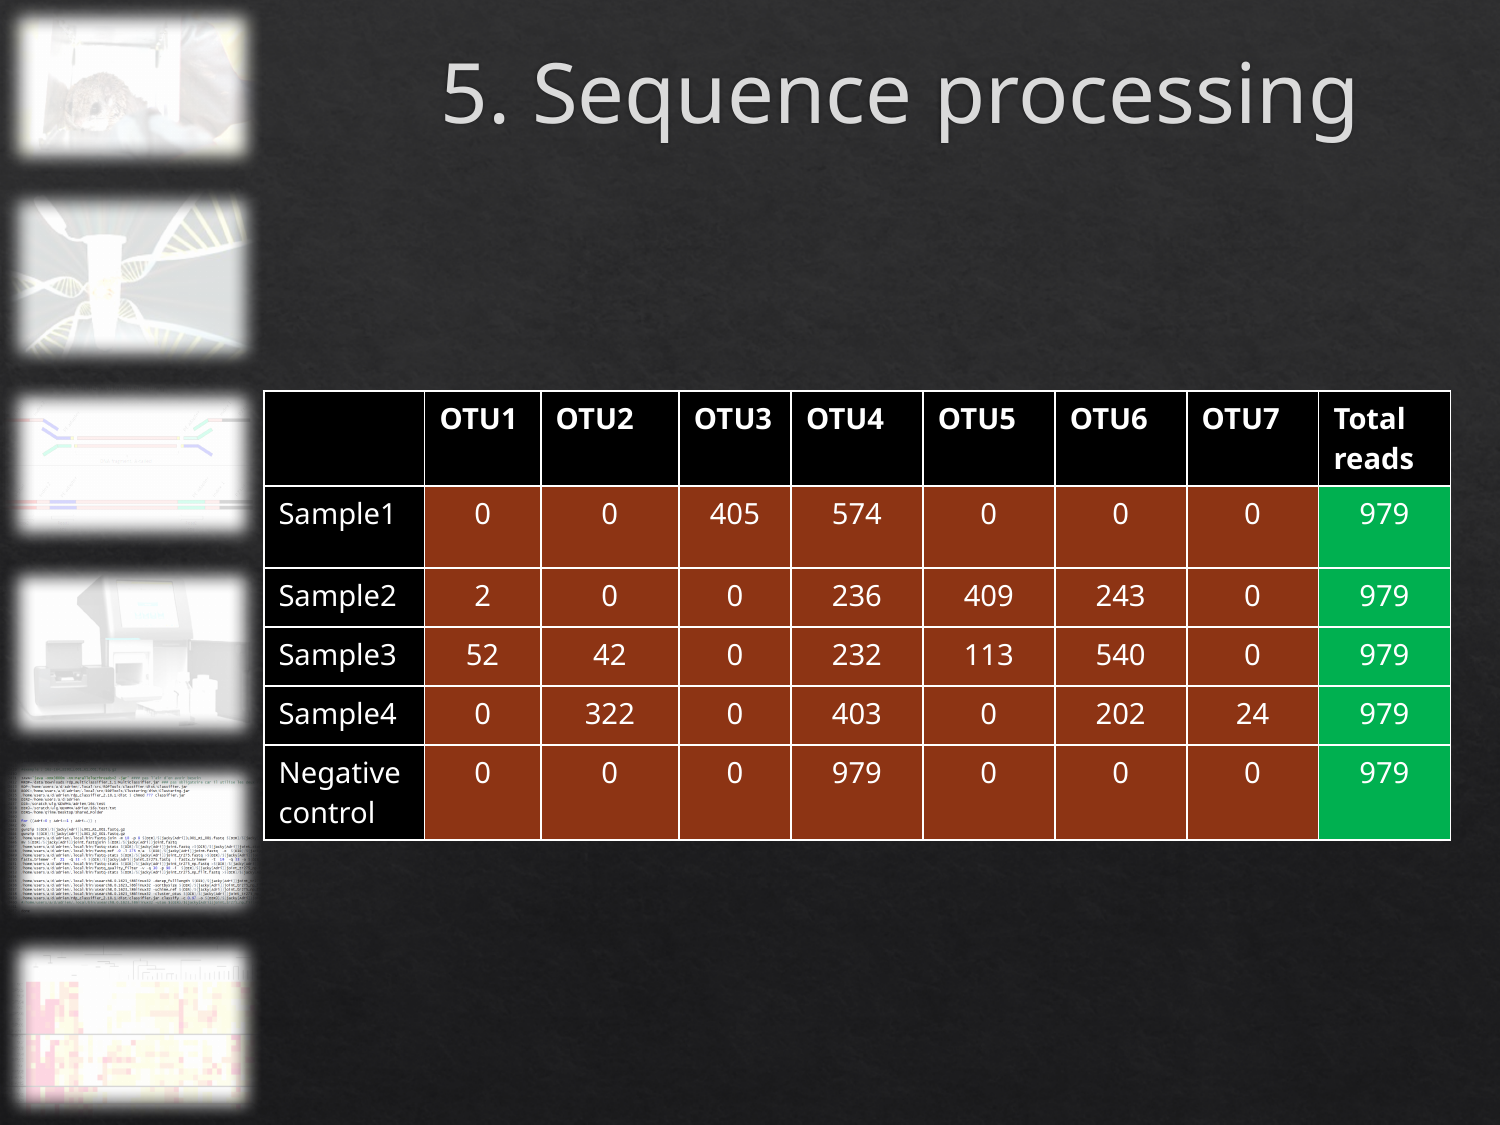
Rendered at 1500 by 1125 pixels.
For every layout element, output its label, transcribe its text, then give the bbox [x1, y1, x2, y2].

table_cell 322 [542, 687, 678, 744]
table_header Total reads [1319, 392, 1450, 485]
table_cell 2 [425, 569, 540, 626]
table_cell 405 [680, 487, 790, 567]
table_cell 540 [1056, 628, 1186, 685]
table_cell 0 [1188, 569, 1318, 626]
table_cell 0 [924, 746, 1054, 839]
table_cell 0 [924, 487, 1054, 567]
table_header OTU3 [680, 392, 790, 485]
table_header [273, 392, 424, 485]
table_cell 0 [680, 687, 790, 744]
table_header OTU7 [1188, 392, 1318, 485]
title 5. Sequence processing [272, 10, 1500, 170]
table_cell 232 [792, 628, 922, 685]
picture [0, 558, 264, 748]
table_cell 0 [1188, 746, 1318, 839]
table_cell 0 [1188, 628, 1318, 685]
table_cell 0 [542, 746, 678, 839]
table_cell 979 [1319, 628, 1450, 685]
table_cell 979 [1319, 687, 1450, 744]
table_cell 0 [1056, 746, 1186, 839]
table_cell 52 [425, 628, 540, 685]
table_header OTU1 [425, 392, 540, 485]
table_cell 42 [542, 628, 678, 685]
table_cell 0 [680, 746, 790, 839]
table_cell 0 [680, 628, 790, 685]
table_cell 979 [792, 746, 922, 839]
table_header OTU4 [792, 392, 922, 485]
table_cell 0 [542, 569, 678, 626]
table_cell 0 [425, 687, 540, 744]
table_cell 403 [792, 687, 922, 744]
table_cell 0 [425, 746, 540, 839]
table_cell 0 [542, 487, 678, 567]
table_cell 202 [1056, 687, 1186, 744]
picture [0, 755, 264, 1125]
table_cell 0 [425, 487, 540, 567]
table_cell 113 [924, 628, 1054, 685]
picture [0, 379, 265, 550]
table_header OTU6 [1056, 392, 1186, 485]
table_cell 0 [1188, 487, 1318, 567]
table_cell 979 [1319, 569, 1450, 626]
table_header OTU5 [924, 392, 1054, 485]
table_cell Negative control [268, 746, 424, 839]
table_cell 236 [792, 569, 922, 626]
table_cell 0 [680, 569, 790, 626]
table_cell 574 [792, 487, 922, 567]
table_cell 409 [924, 569, 1054, 626]
picture [0, 182, 265, 372]
table_cell 979 [1319, 746, 1450, 839]
table_cell Sample1 [270, 487, 424, 567]
table_cell 979 [1319, 487, 1450, 567]
table_cell 0 [1056, 487, 1186, 567]
table_cell 24 [1188, 687, 1318, 744]
picture [0, 0, 265, 174]
table_cell Sample3 [271, 628, 424, 685]
table_cell Sample2 [271, 569, 424, 626]
table_header OTU2 [542, 392, 678, 485]
table_cell 243 [1056, 569, 1186, 626]
table_cell 0 [924, 687, 1054, 744]
table_cell Sample4 [271, 687, 424, 744]
